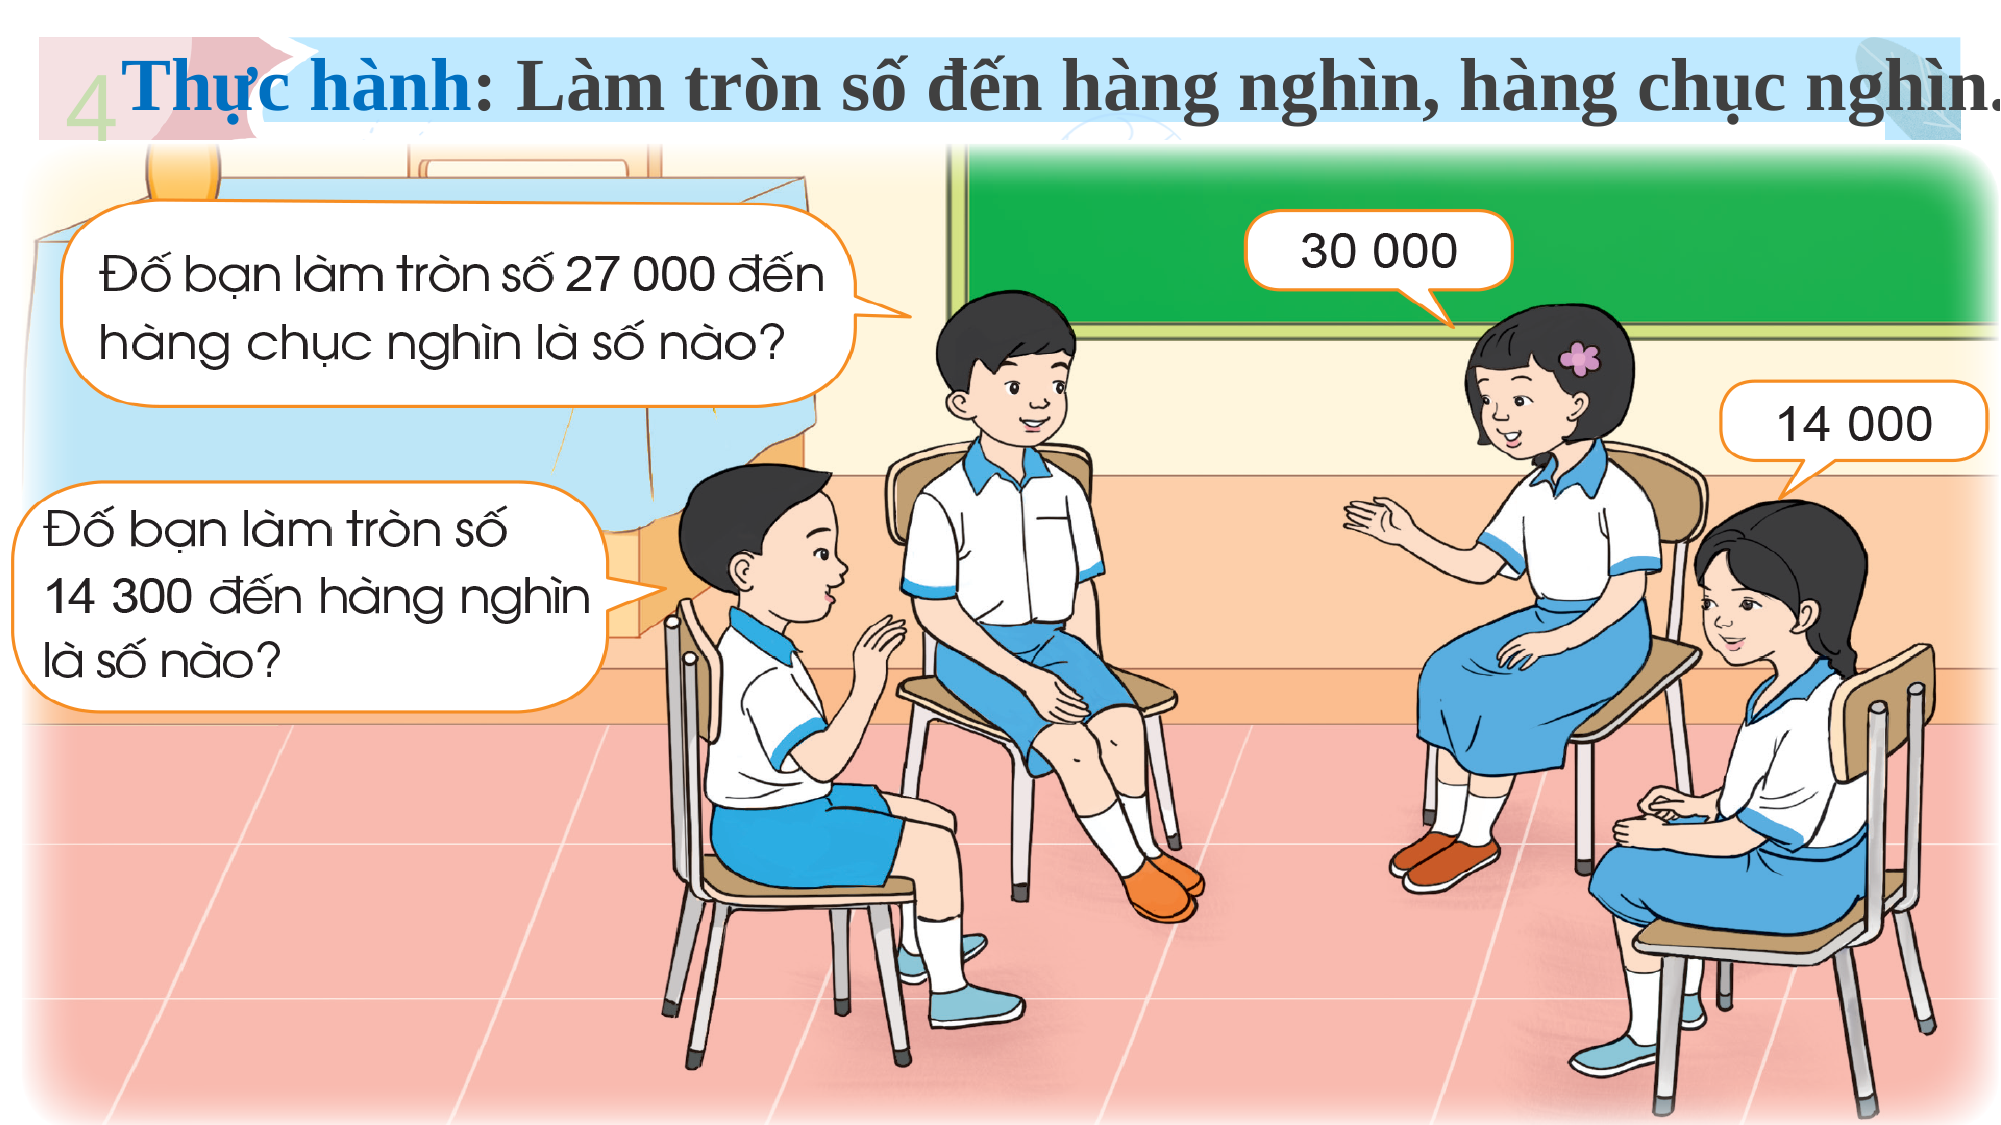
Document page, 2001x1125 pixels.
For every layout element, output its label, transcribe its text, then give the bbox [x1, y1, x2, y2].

text_box Thực hành: Làm tròn số đến hàng nghìn, hàng chục nghìn. [121, 35, 2000, 126]
picture [0, 126, 2000, 1125]
text_box 4 [65, 49, 119, 140]
